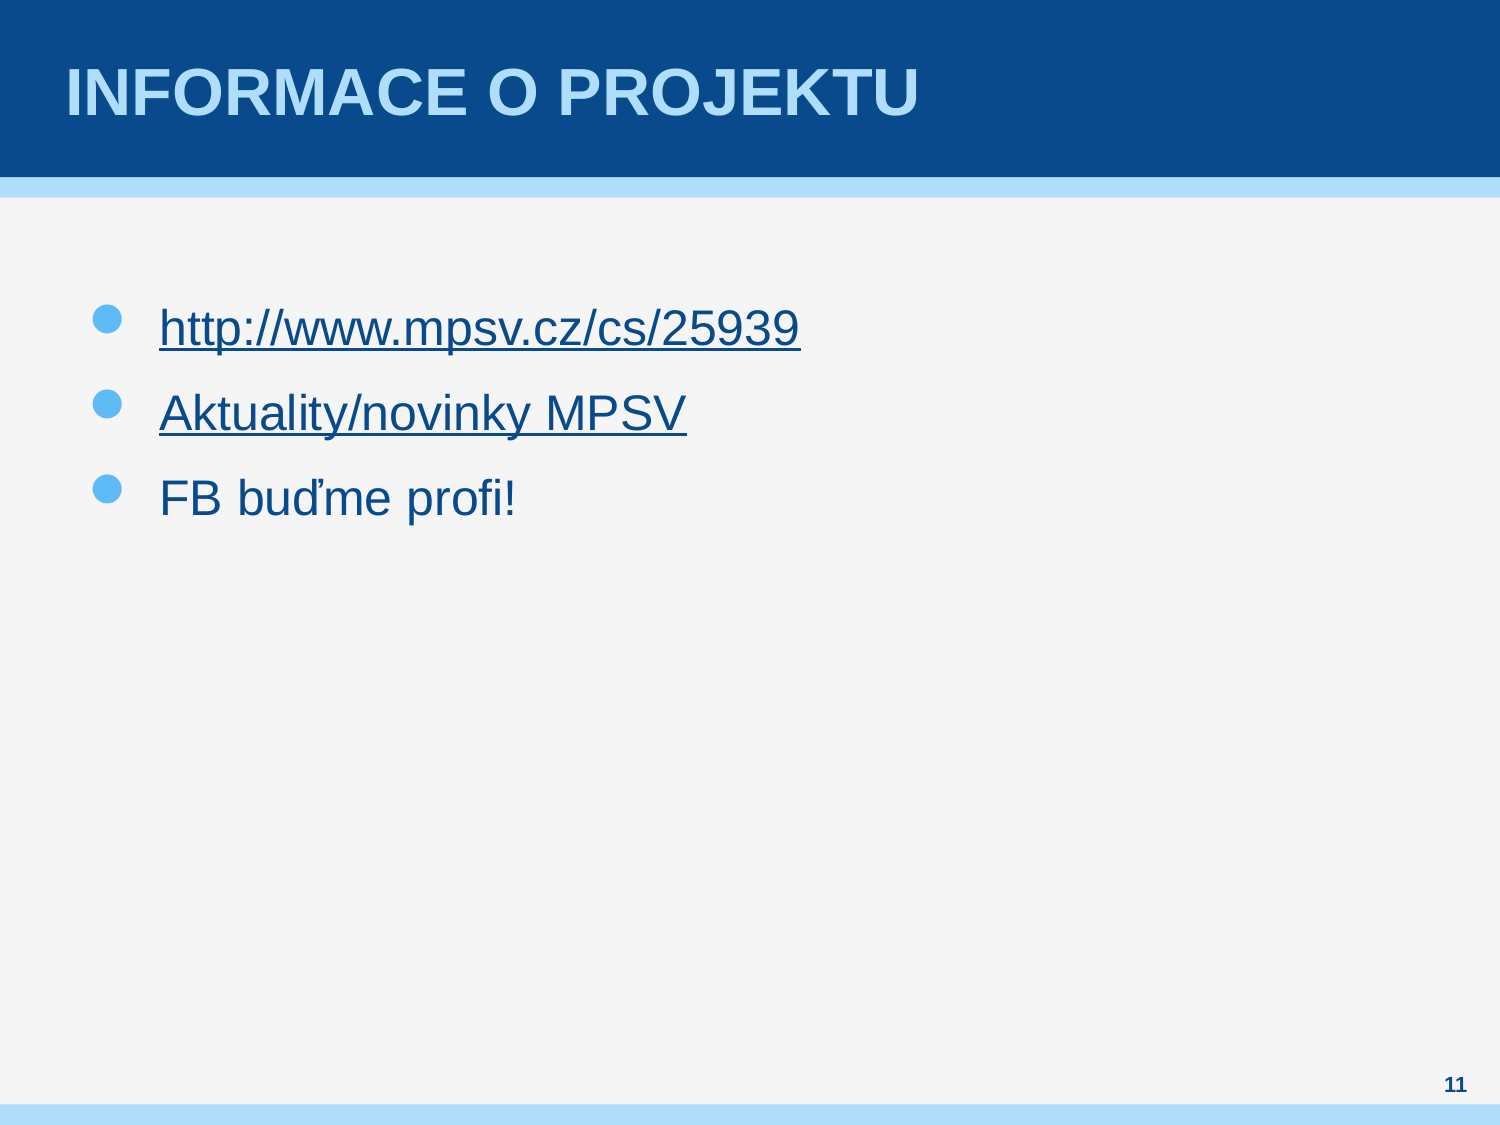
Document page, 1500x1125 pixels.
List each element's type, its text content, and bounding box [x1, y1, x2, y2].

title Informace o projektu [59, 0, 1441, 178]
list http://www.mpsv.cz/cs/25939 Aktuality/novinky MPSV FB buďme profi! [88, 295, 1412, 1004]
slide_number 11 [1417, 1068, 1495, 1099]
